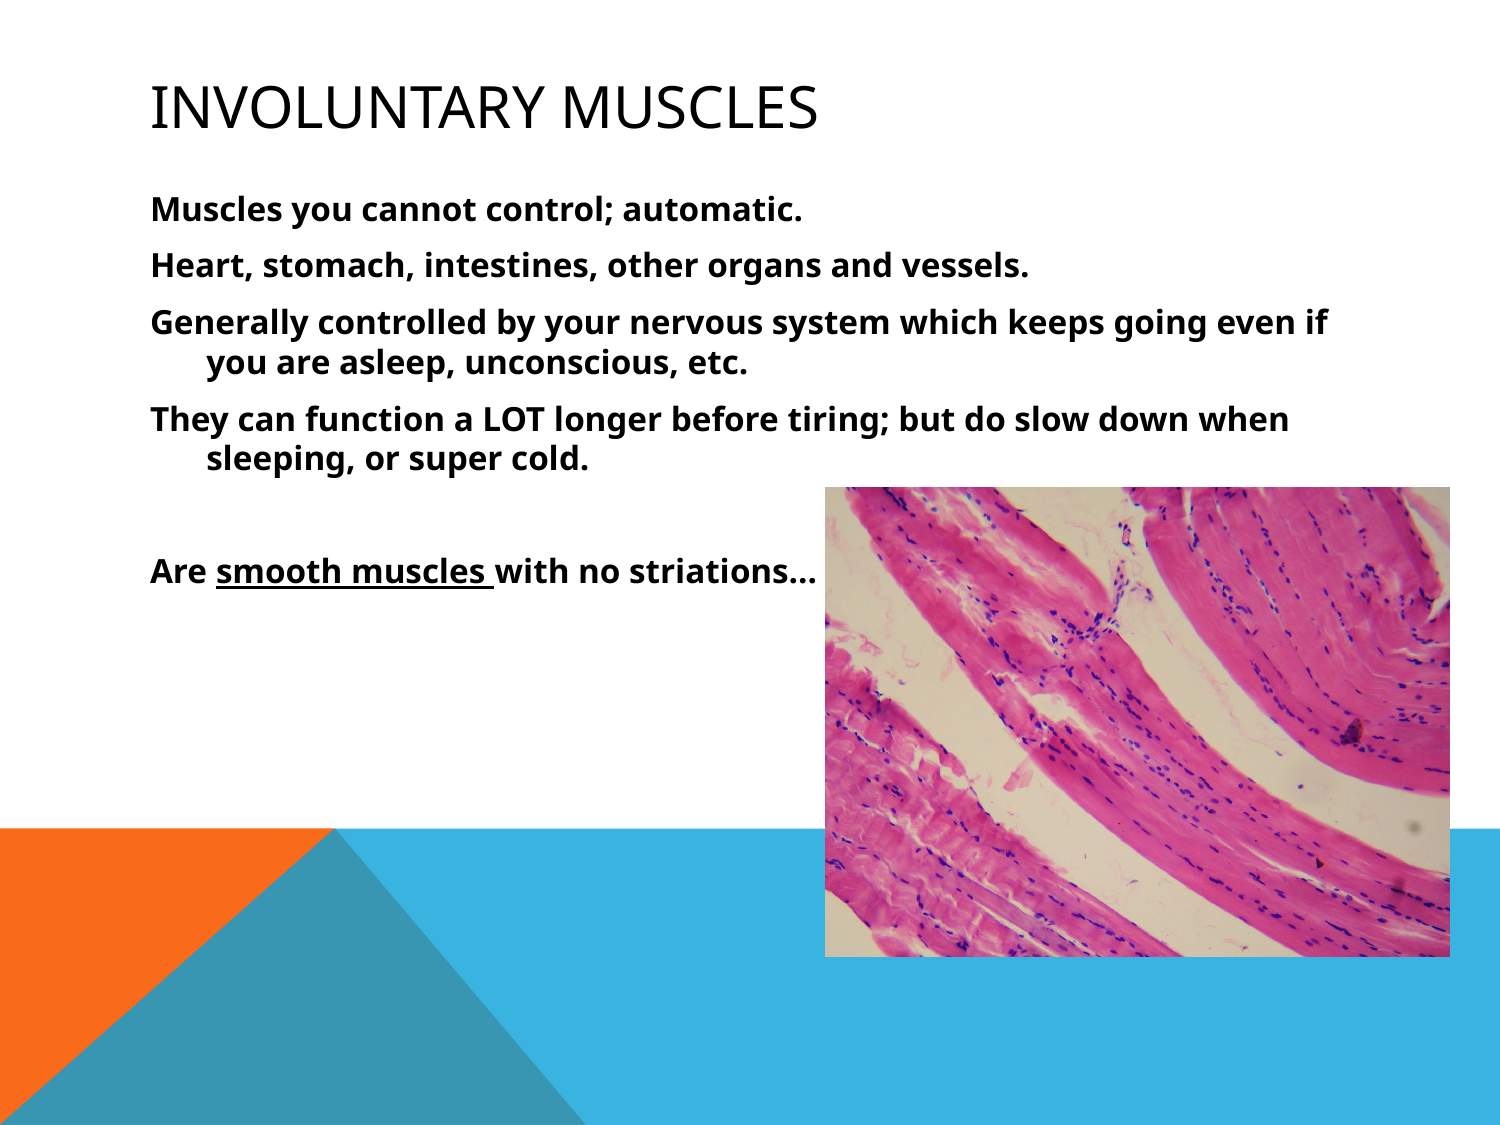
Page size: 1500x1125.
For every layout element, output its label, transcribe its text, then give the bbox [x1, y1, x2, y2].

picture [824, 487, 1451, 957]
title Involuntary muscles [135, 60, 1369, 150]
list Muscles you cannot control; automatic. Heart, stomach, intestines, other organs and vessels. Generally controlled by your nervous system which keeps going even if you are asleep, unconscious, etc. They can function a LOT longer before tiring; but do slow down when sleeping, or super cold. Are smooth muscles with no striations… [135, 180, 1369, 768]
